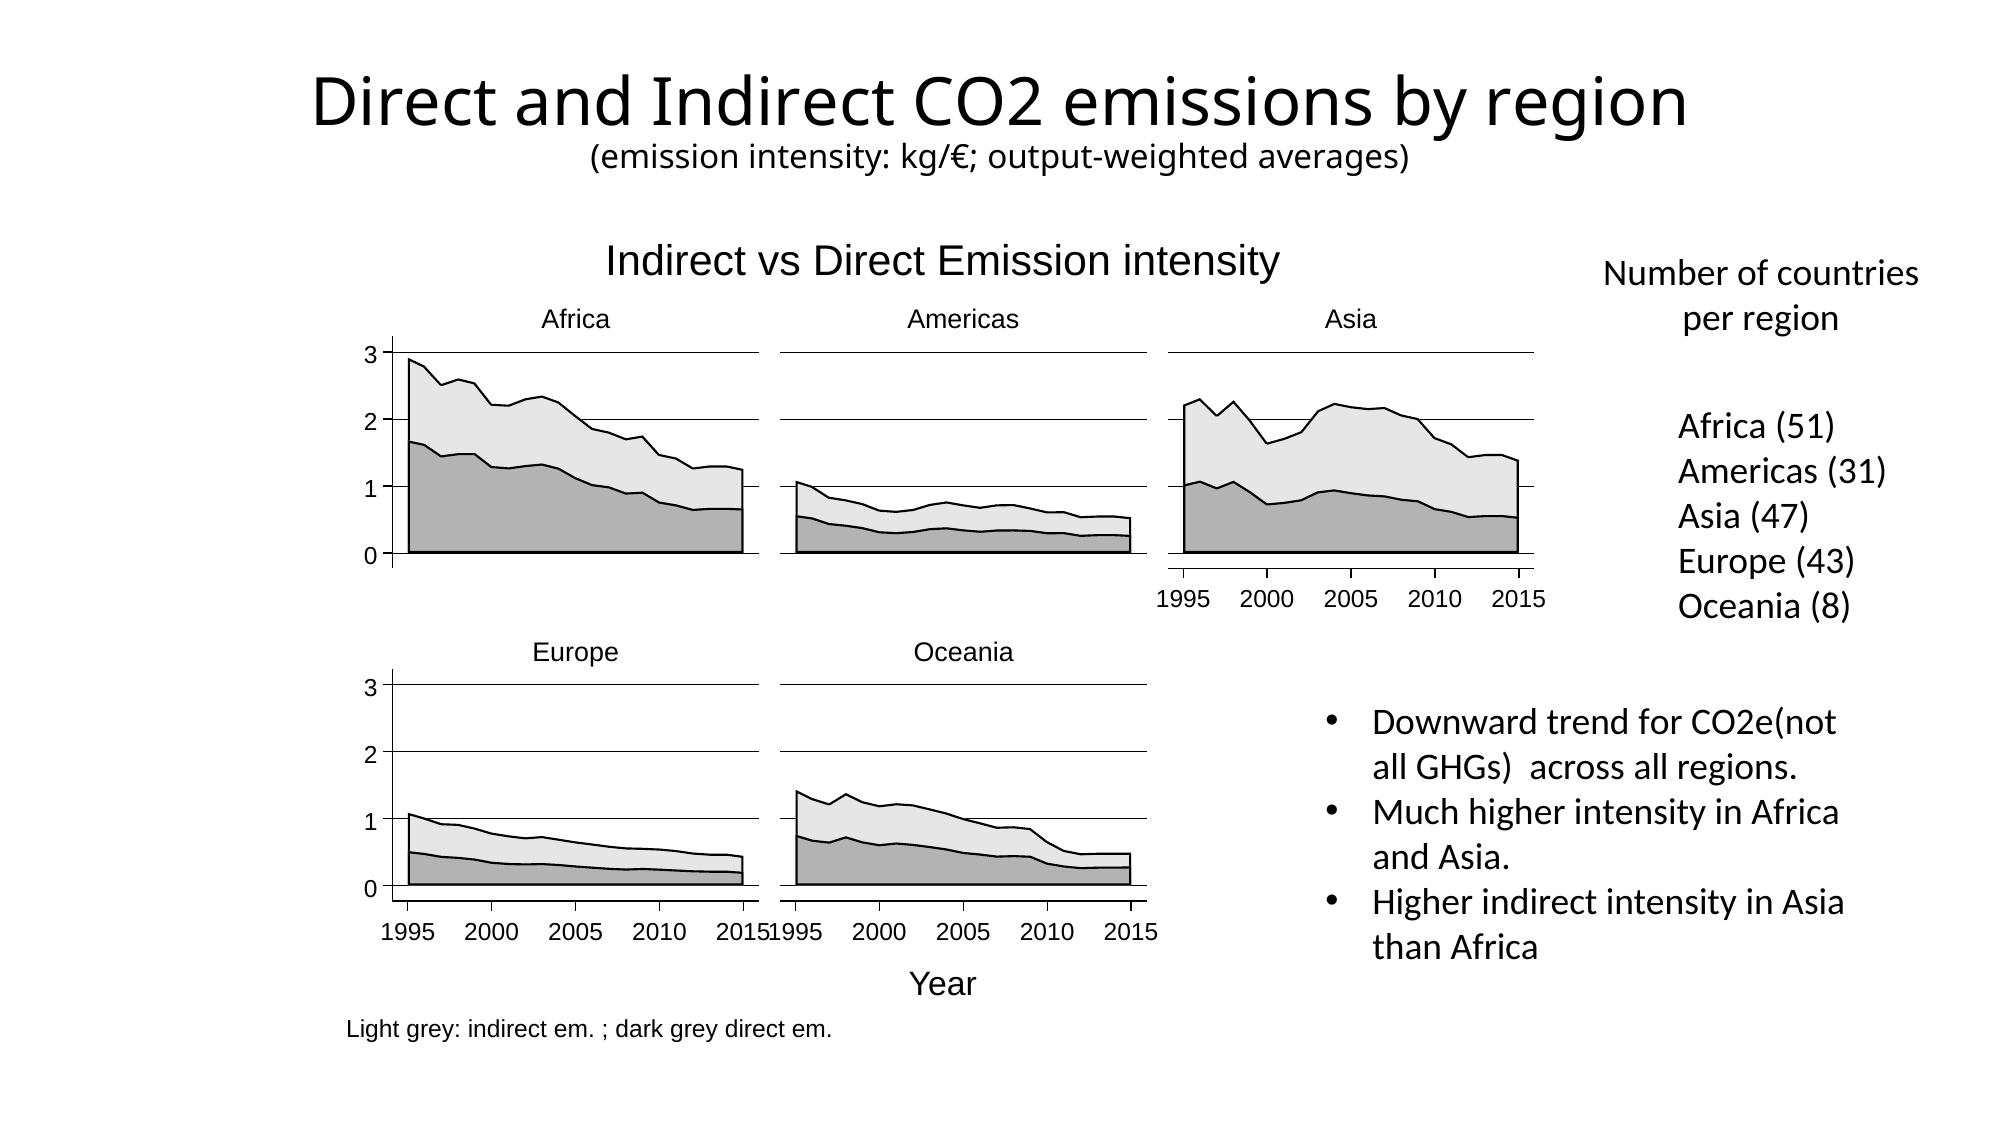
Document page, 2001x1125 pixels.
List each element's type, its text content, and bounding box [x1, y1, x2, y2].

picture [254, 195, 1576, 1076]
text_box Number of countries per region [1576, 241, 1950, 346]
title Direct and Indirect CO2 emissions by region (emission intensity: kg/€; output-weighted averages) [137, 59, 1863, 185]
text_box Downward trend for CO2e(not all GHGs) across all regions. Much higher intensity in Africa and Asia. Higher indirect intensity in Asia than Africa [1576, 689, 1891, 975]
text_box Africa (51) Americas (31) Asia (47) Europe (43) Oceania (8) [1663, 394, 1915, 634]
